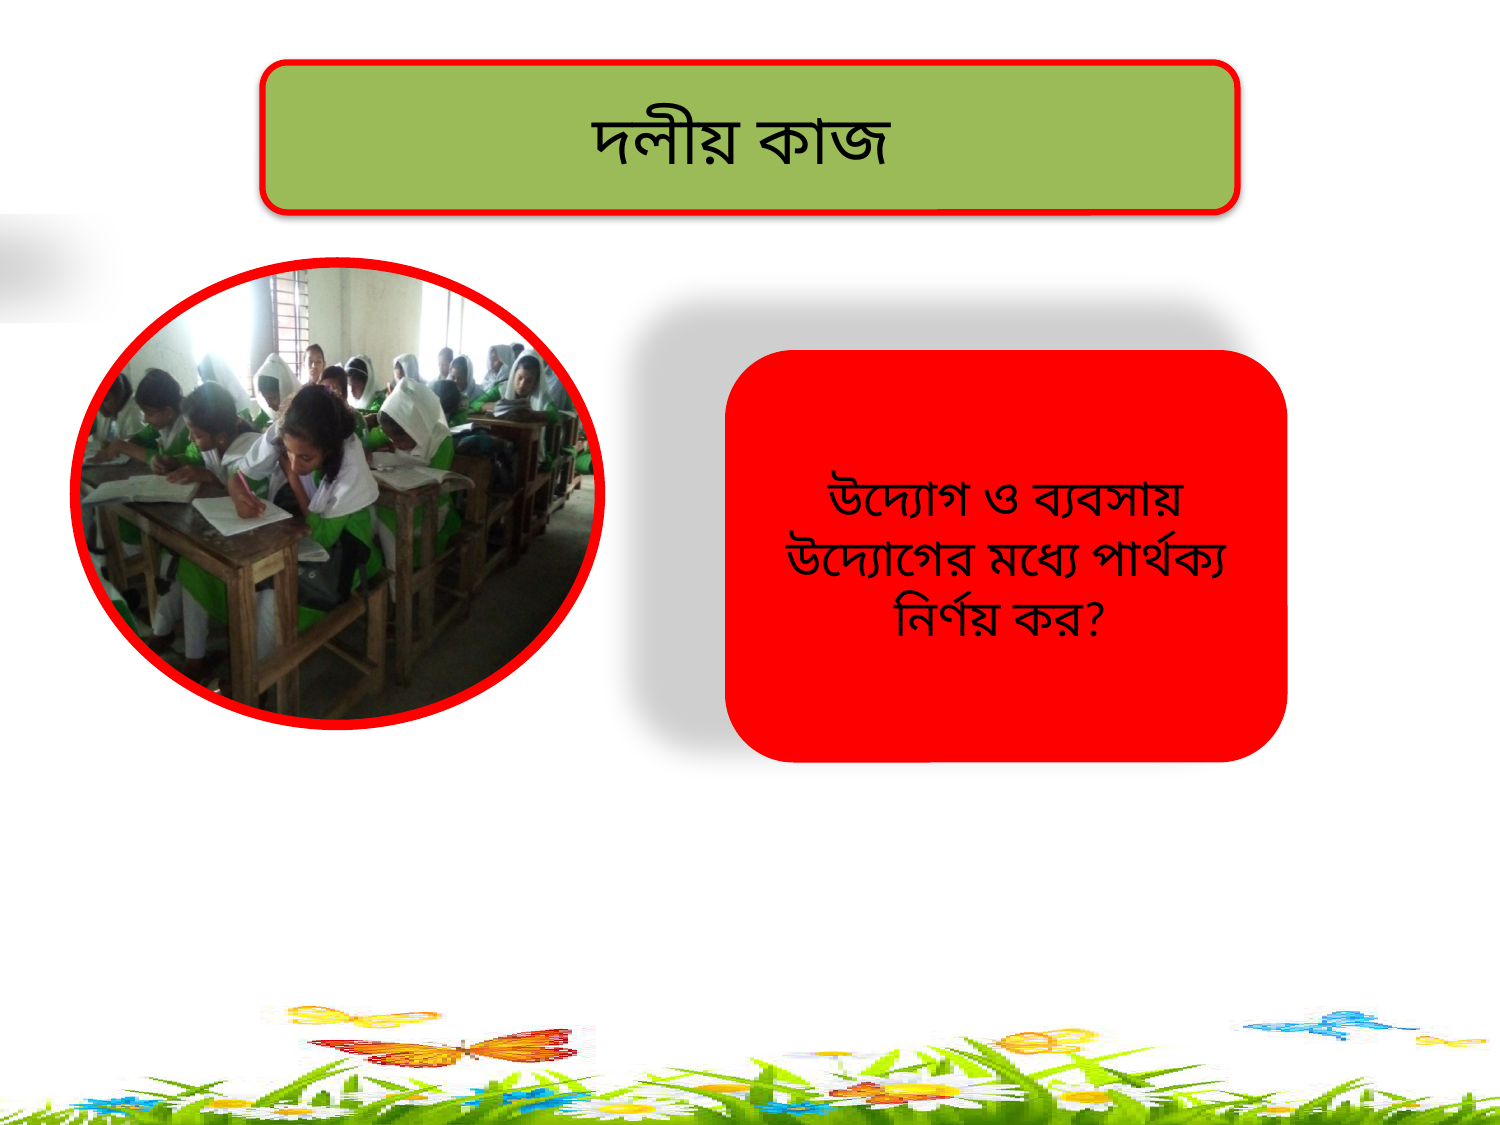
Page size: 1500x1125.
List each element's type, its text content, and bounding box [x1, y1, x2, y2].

picture [74, 262, 601, 726]
text_box উদ্যোগ ও ব্যবসায় উদ্যোগের মধ্যে পার্থক্য নির্ণয় কর? [722, 347, 1290, 765]
picture [0, 999, 1500, 1125]
text_box দলীয় কাজ [259, 59, 1241, 216]
